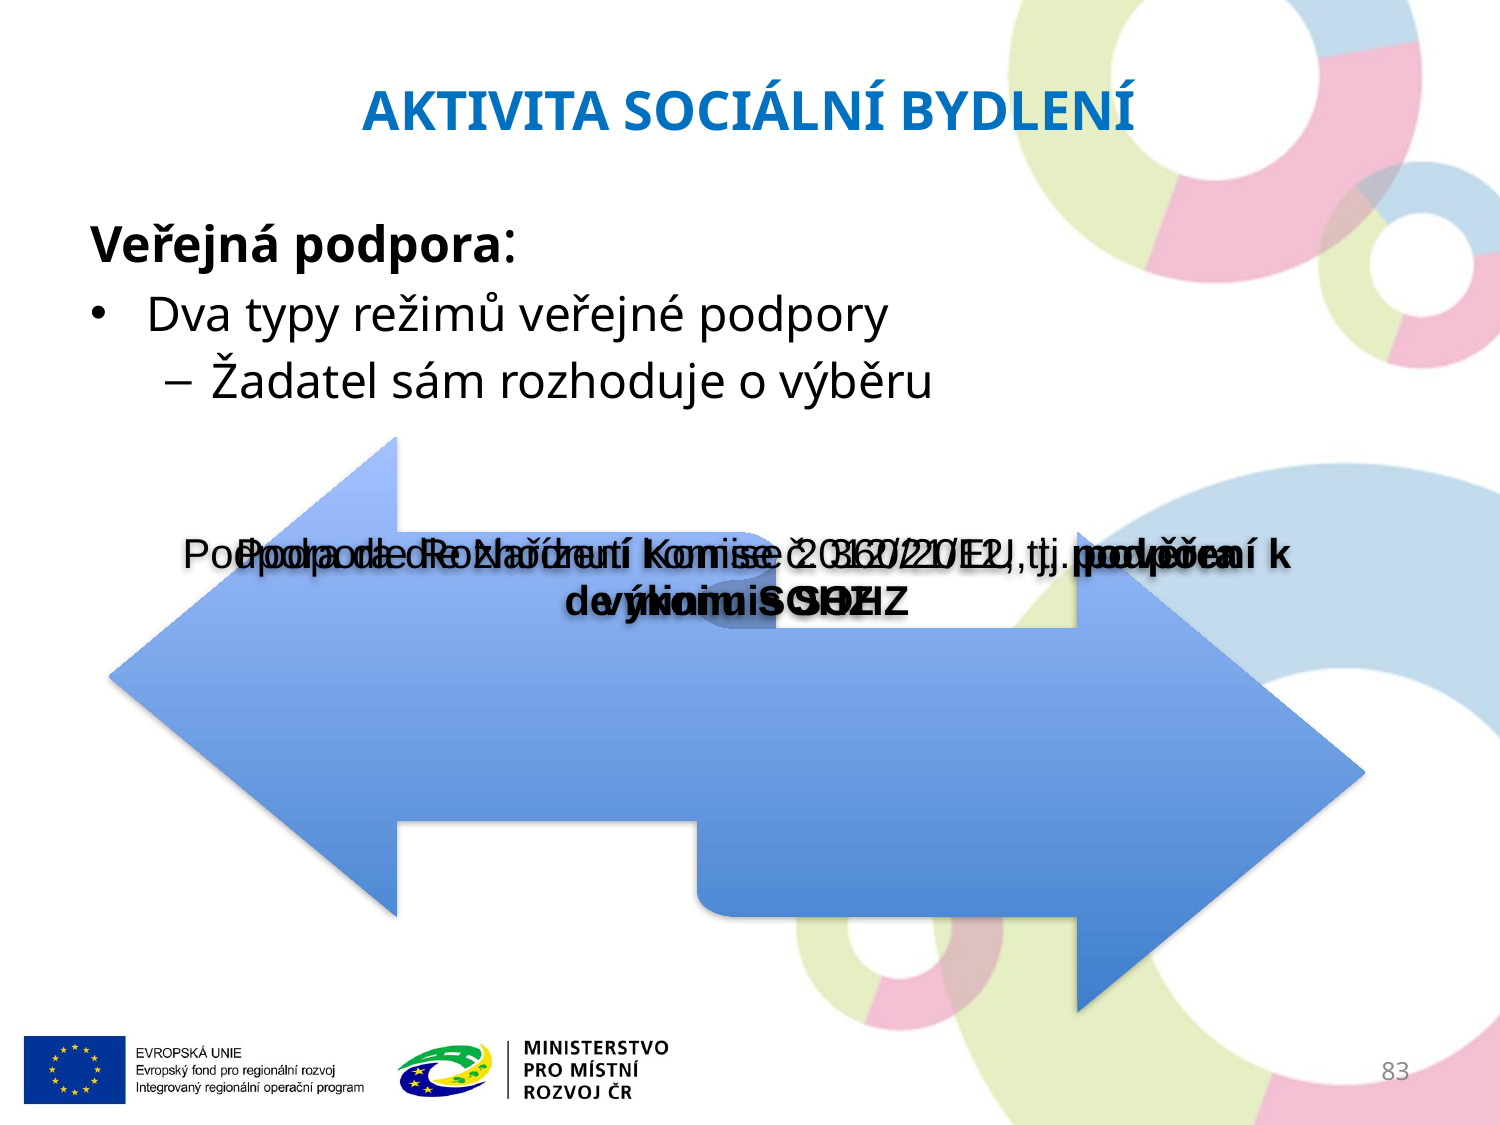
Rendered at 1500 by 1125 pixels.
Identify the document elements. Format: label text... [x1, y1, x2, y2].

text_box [108, 436, 1366, 1013]
picture [0, 0, 1500, 1125]
list Veřejná podpora: Dva typy režimů veřejné podpory Žadatel sám rozhoduje o výběru [75, 196, 1425, 939]
title Aktivita SOCIÁLNÍ BYDLENÍ [75, 45, 1425, 173]
slide_number 83 [1074, 1042, 1425, 1103]
